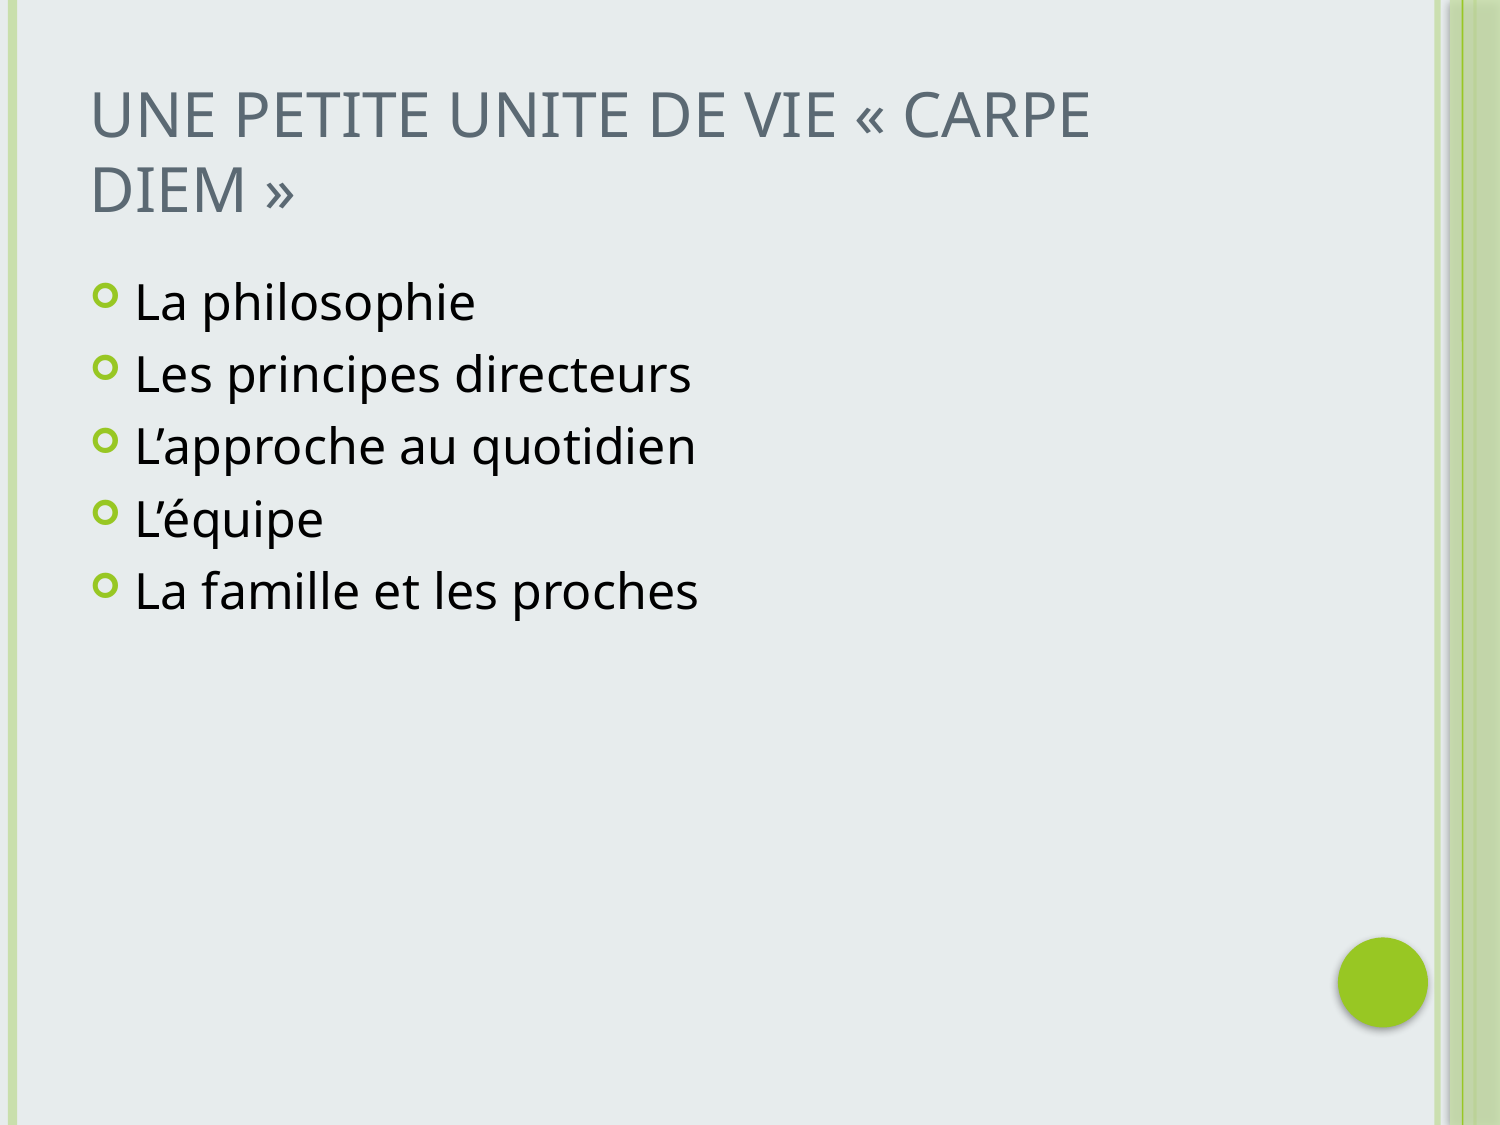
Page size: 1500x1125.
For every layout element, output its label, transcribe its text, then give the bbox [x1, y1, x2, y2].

list La philosophie Les principes directeurs L’approche au quotidien L’équipe La famille et les proches [75, 262, 1300, 1062]
title Une petite unite de vie « carpe diem » [75, 45, 1300, 233]
